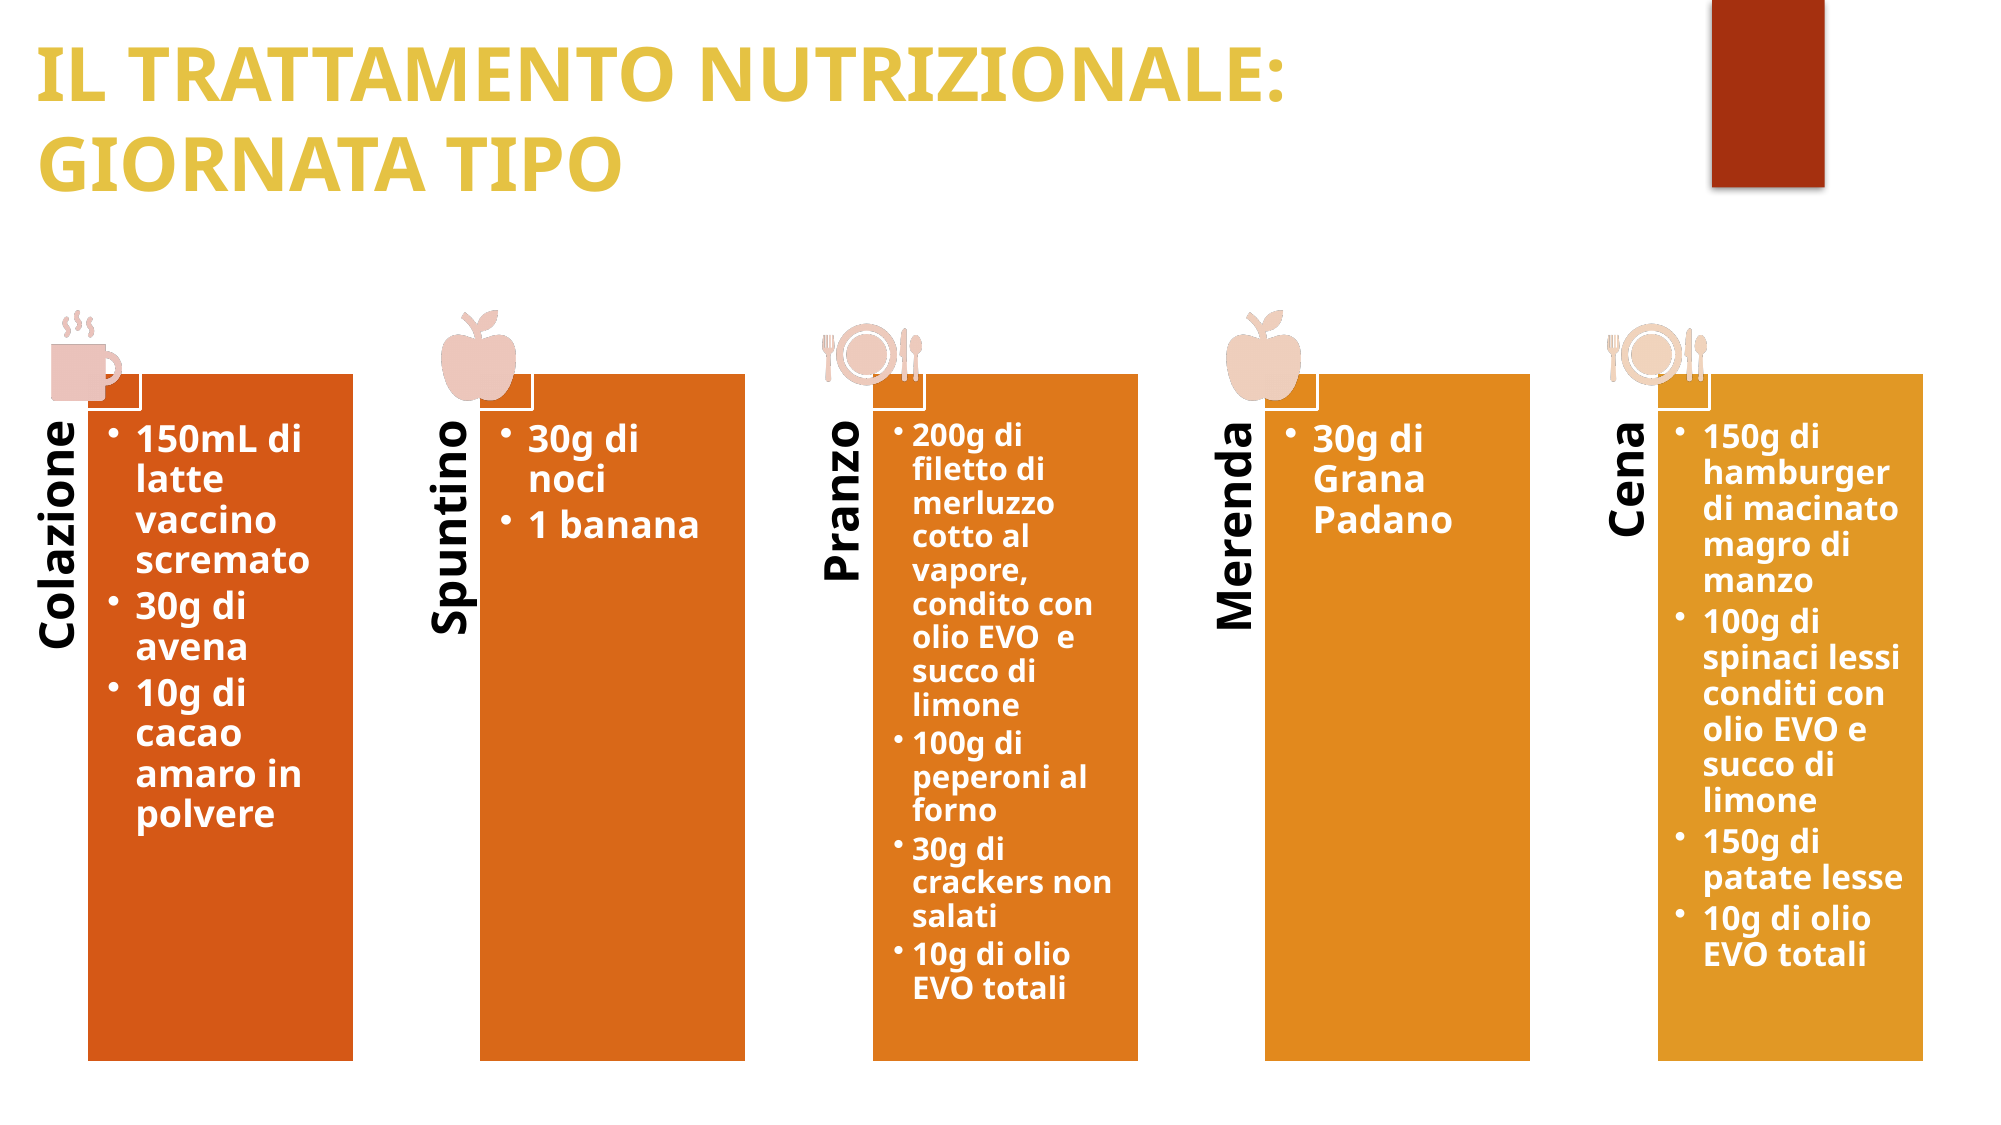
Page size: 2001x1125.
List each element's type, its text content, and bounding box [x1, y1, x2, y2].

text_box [21, 239, 1936, 1125]
text_box IL TRATTAMENTO NUTRIZIONALE: GIORNATA TIPO [21, 19, 1685, 236]
